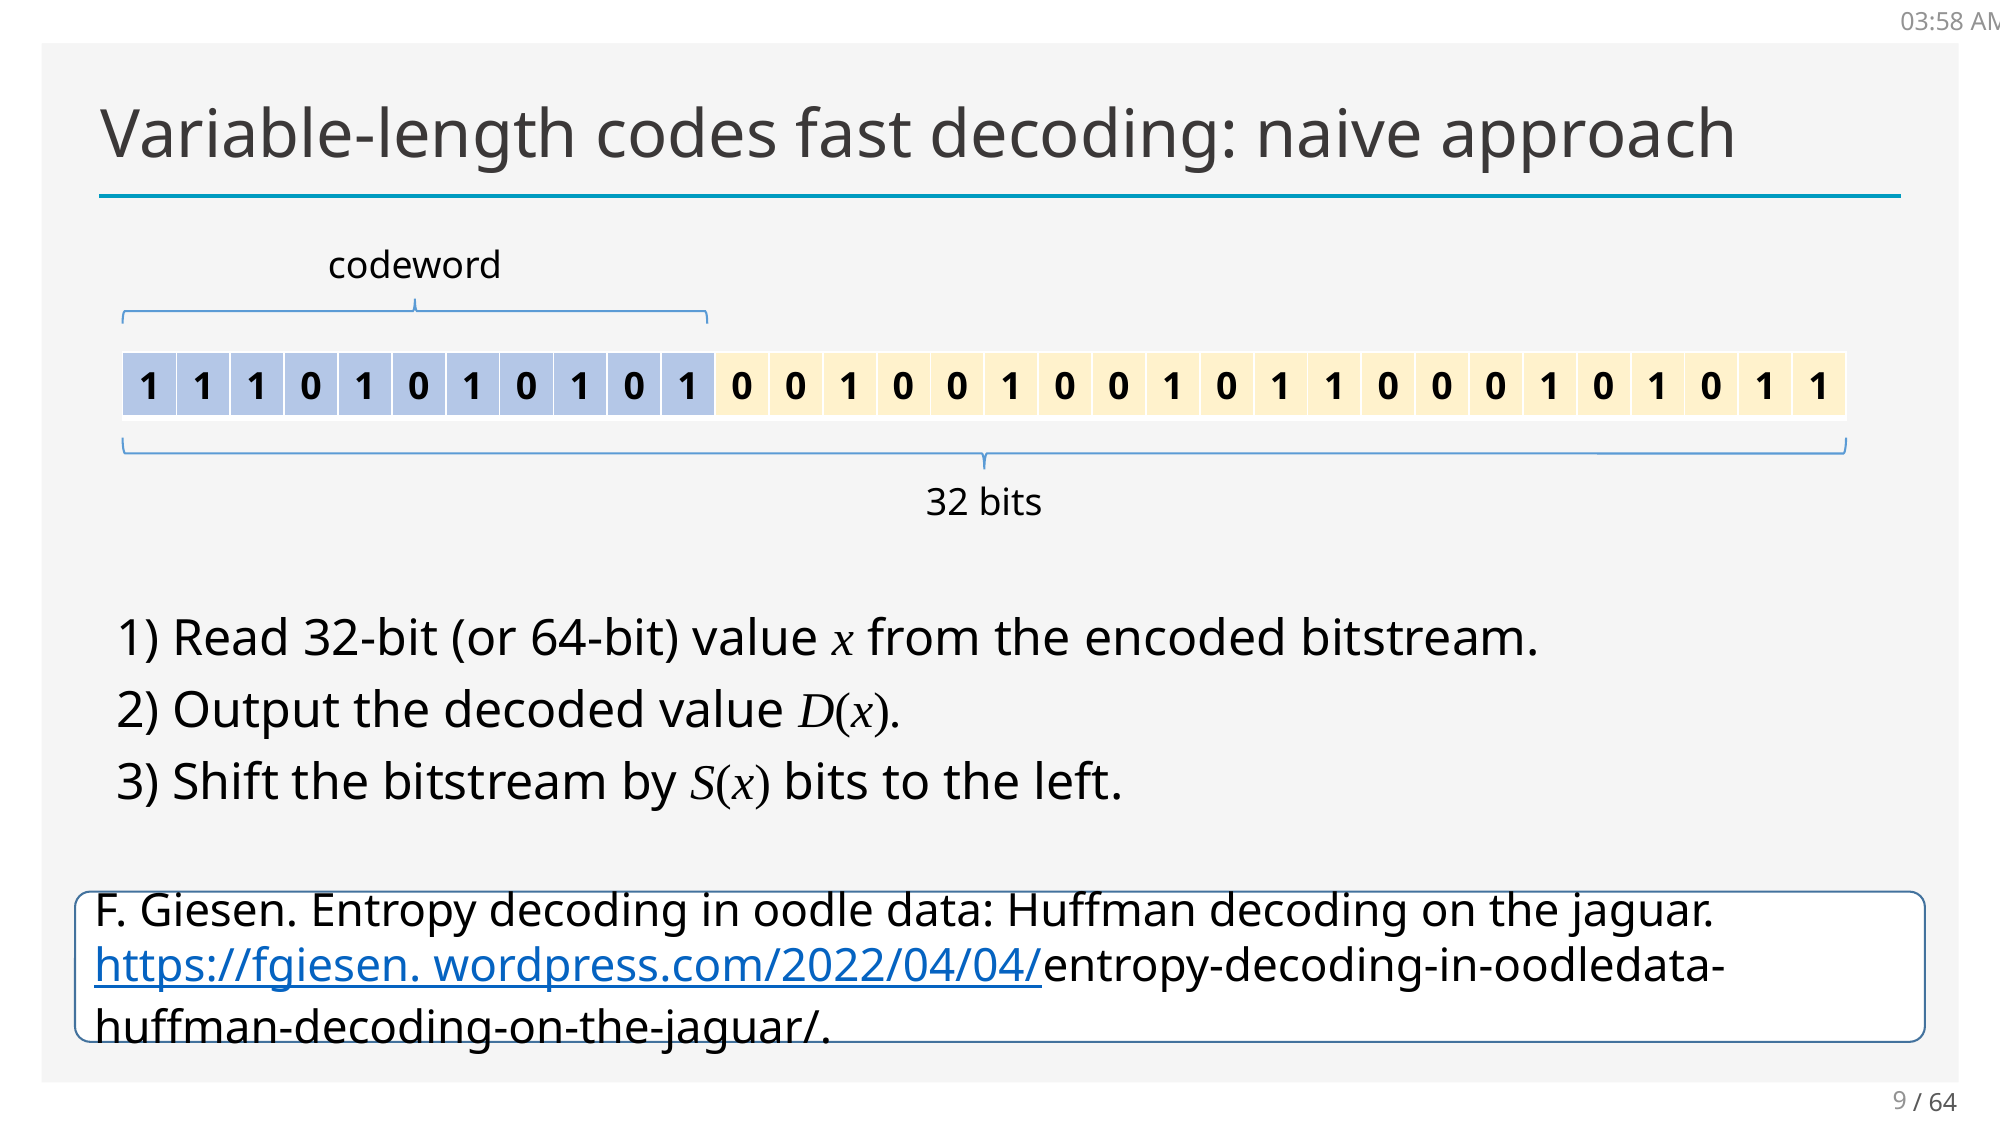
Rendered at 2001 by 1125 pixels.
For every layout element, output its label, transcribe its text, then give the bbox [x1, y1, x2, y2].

table_header 1 [123, 353, 176, 415]
table_header 0 [608, 353, 660, 415]
table_header 1 [824, 353, 876, 415]
table_header 0 [716, 353, 768, 415]
table_header 1 [1524, 353, 1576, 415]
table_header 0 [1416, 353, 1468, 415]
text_box Read 32-bit (or 64-bit) value x from the encoded bitstream. Output the decoded value D(x). Shift the bitstream by S(x) bits to the left. [101, 586, 1556, 817]
table_header 0 [393, 353, 445, 415]
table_header 1 [231, 353, 283, 415]
table_header 0 [1685, 353, 1737, 415]
table_header 0 [1093, 353, 1145, 415]
table_header 0 [285, 353, 337, 415]
table_header 1 [177, 353, 229, 415]
table_header 1 [1793, 353, 1845, 415]
text_box F. Giesen. Entropy decoding in oodle data: Huffman decoding on the jaguar. https://fgiesen. wordpress.com/2022/04/04/entropy-decoding-in-oodledata-huffman-decoding-on-the-jaguar/. [73, 890, 1926, 1043]
table_header 0 [1470, 353, 1522, 415]
table_header 1 [339, 353, 391, 415]
table_header 1 [447, 353, 499, 415]
slide_number 9 [1384, 1071, 1922, 1125]
table_header 0 [1201, 353, 1253, 415]
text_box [257, 895, 1752, 1009]
table_header 1 [1308, 353, 1360, 415]
text_box [122, 437, 1847, 470]
text_box codeword [313, 233, 517, 293]
text_box [122, 298, 708, 324]
table_header 1 [554, 353, 606, 415]
table_header 1 [1632, 353, 1684, 415]
table_header 1 [985, 353, 1037, 415]
table_header 1 [662, 353, 714, 415]
table_header 0 [500, 353, 553, 415]
table_header 0 [878, 353, 930, 415]
title Variable-length codes fast decoding: naive approach [85, 73, 1875, 179]
table_header 0 [1362, 353, 1414, 415]
table_header 0 [1039, 353, 1091, 415]
table_header 1 [1255, 353, 1307, 415]
table_header 1 [1147, 353, 1199, 415]
table_header 0 [931, 353, 983, 415]
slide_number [1885, 0, 2000, 53]
table_header 1 [1739, 353, 1791, 415]
text_box 32 bits [911, 470, 1058, 531]
table_header 0 [770, 353, 822, 415]
table_header 0 [1578, 353, 1630, 415]
